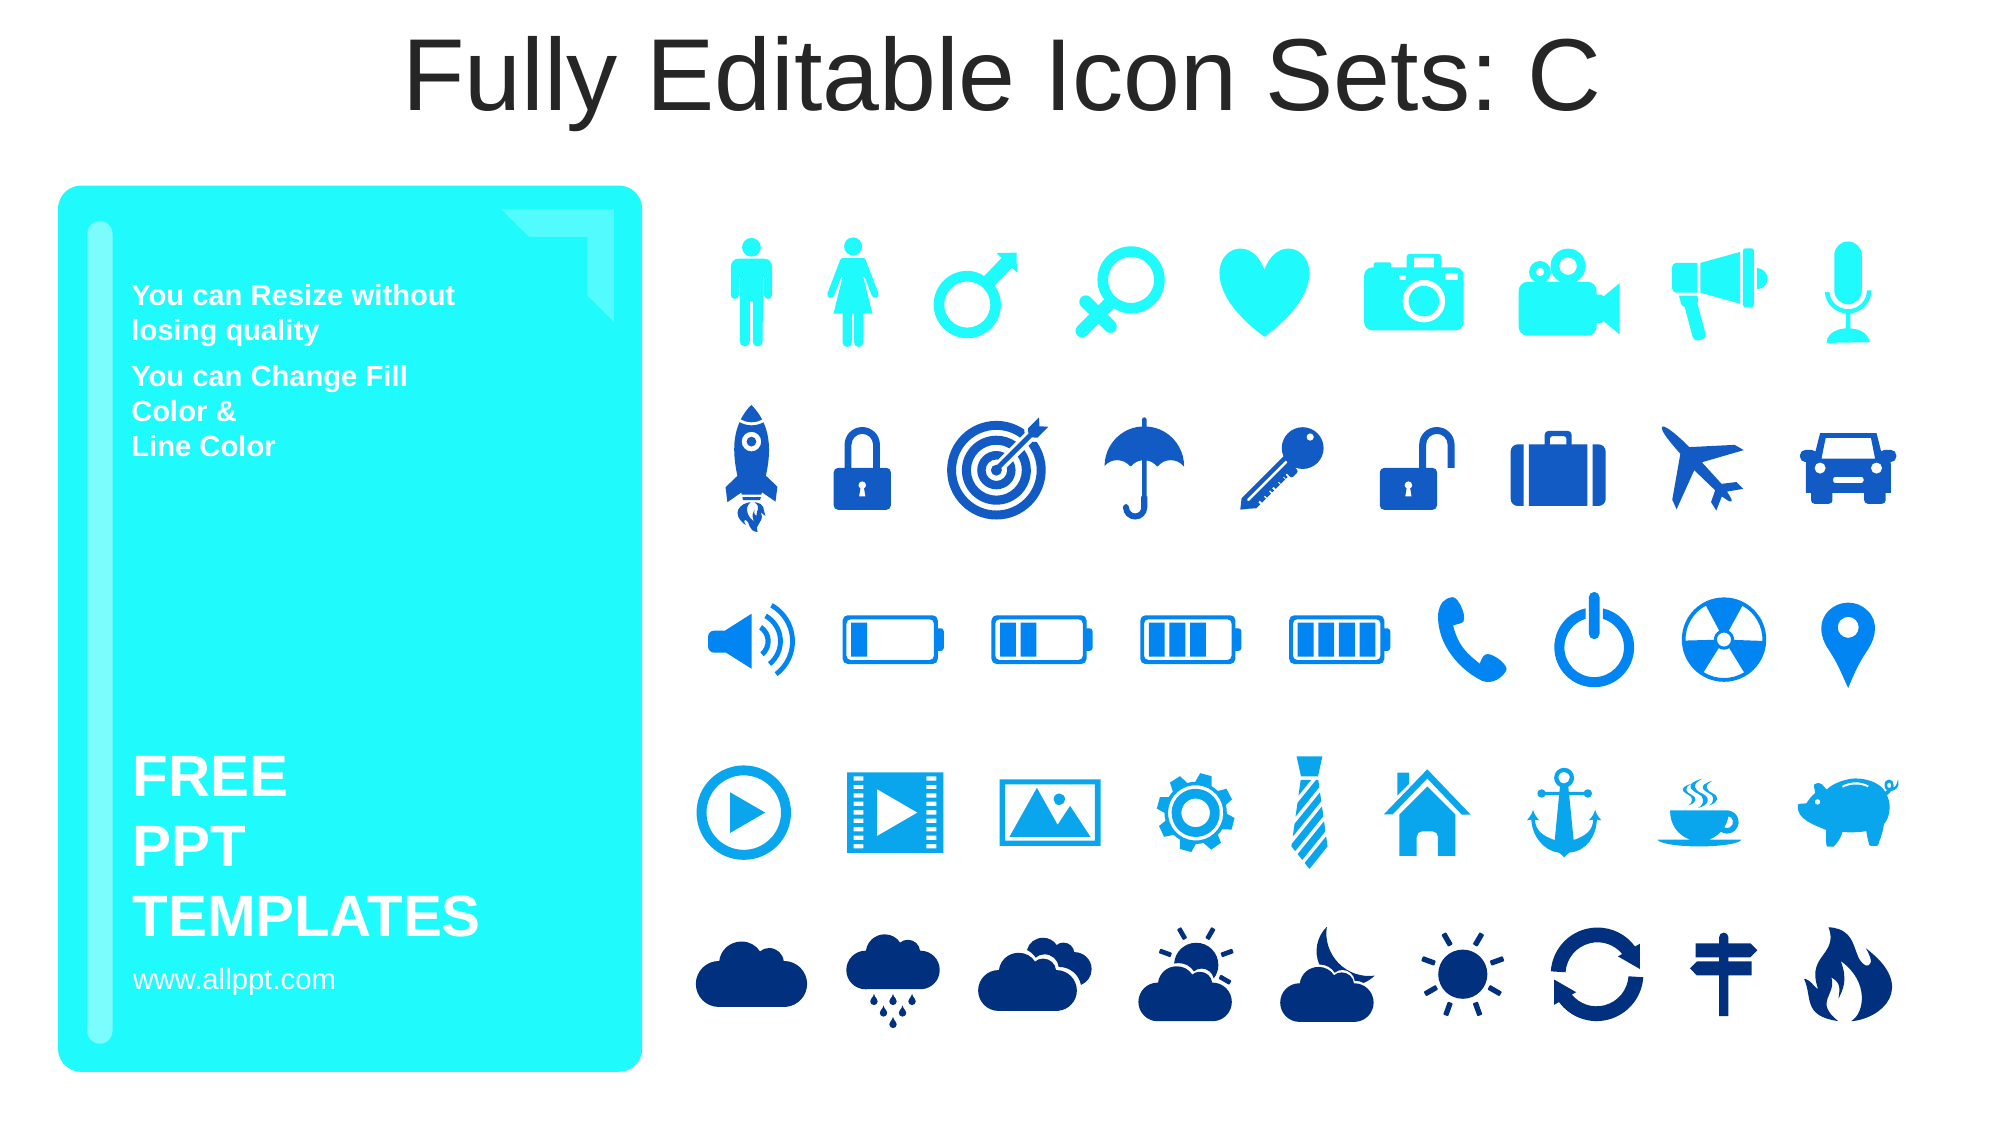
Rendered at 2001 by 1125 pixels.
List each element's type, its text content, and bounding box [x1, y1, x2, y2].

text_box [757, 623, 772, 658]
text_box [1488, 955, 1506, 967]
text_box [1219, 947, 1235, 959]
text_box [1437, 948, 1489, 1000]
text_box [845, 933, 941, 1007]
text_box [932, 251, 1019, 340]
text_box [1436, 596, 1508, 683]
text_box [946, 415, 1051, 521]
text_box [1155, 771, 1236, 854]
text_box [1103, 416, 1186, 521]
text_box [1279, 923, 1378, 1023]
text_box [1288, 614, 1392, 666]
text_box [1823, 289, 1873, 344]
text_box [695, 764, 793, 861]
text_box [1517, 247, 1621, 337]
text_box [768, 601, 796, 678]
text_box [1139, 614, 1243, 666]
text_box [1422, 984, 1439, 998]
text_box [1176, 926, 1188, 941]
text_box [1239, 426, 1325, 511]
text_box [1796, 777, 1900, 848]
text_box [1363, 252, 1465, 332]
text_box [897, 1002, 908, 1018]
text_box [724, 403, 779, 534]
text_box [1442, 1000, 1454, 1018]
text_box [1381, 766, 1474, 857]
text_box [1688, 931, 1759, 1018]
text_box [977, 936, 1093, 1012]
text_box [1802, 926, 1894, 1023]
text_box [1074, 245, 1166, 339]
text_box [1440, 931, 1454, 948]
text_box [1553, 590, 1636, 689]
text_box [1218, 247, 1311, 339]
text_box [1671, 247, 1769, 342]
text_box [1680, 596, 1768, 683]
text_box [878, 1002, 889, 1018]
text_box [1820, 601, 1876, 691]
text_box [832, 425, 892, 511]
text_box [1660, 425, 1747, 513]
text_box [1655, 777, 1744, 848]
text_box [1549, 926, 1641, 974]
text_box [694, 940, 809, 1008]
list Fully Editable Icon Sets: C [53, 20, 1952, 140]
text_box [707, 611, 753, 671]
text_box [1486, 984, 1503, 998]
text_box [1420, 955, 1437, 967]
text_box [1524, 766, 1604, 859]
text_box [729, 236, 774, 348]
text_box [1509, 443, 1525, 508]
text_box [999, 778, 1102, 847]
text_box [1527, 429, 1589, 508]
text_box [1290, 755, 1329, 871]
text_box [1591, 443, 1607, 508]
text_box [826, 236, 880, 349]
text_box [763, 612, 784, 668]
text_box [1204, 926, 1217, 941]
text_box [841, 614, 945, 666]
text_box [846, 771, 944, 854]
text_box [1471, 1000, 1484, 1018]
text_box [1798, 432, 1898, 505]
text_box [990, 614, 1094, 666]
text_box [1378, 425, 1456, 511]
text_box [1472, 931, 1485, 948]
text_box [888, 1014, 898, 1030]
text_box [1553, 975, 1645, 1023]
text_box [1137, 941, 1233, 1023]
text_box [1833, 240, 1863, 306]
